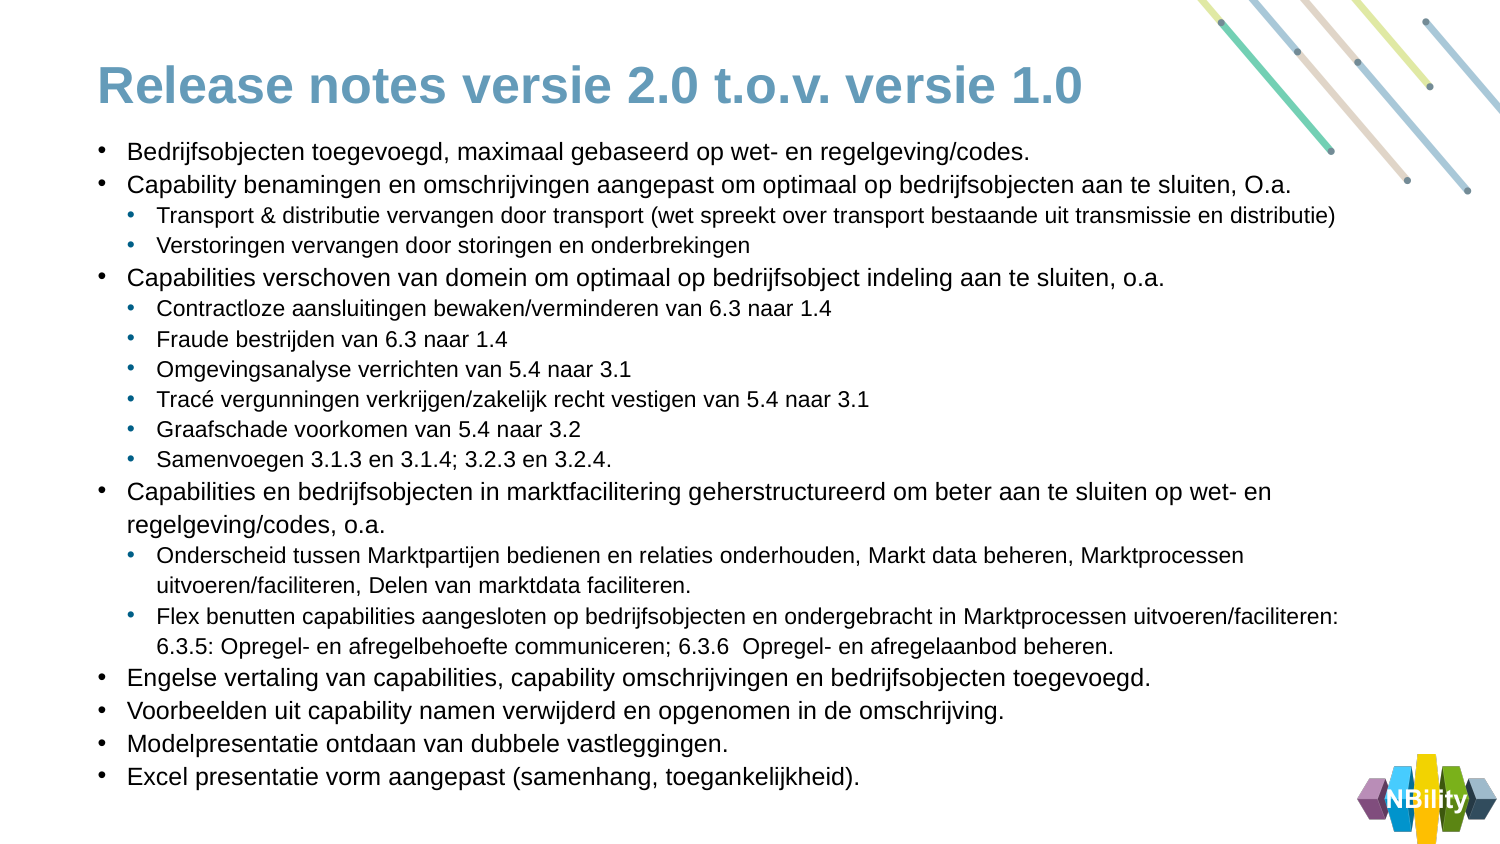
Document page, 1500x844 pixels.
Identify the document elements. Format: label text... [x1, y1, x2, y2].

picture [1357, 754, 1499, 844]
list Bedrijfsobjecten toegevoegd, maximaal gebaseerd op wet- en regelgeving/codes. Capability benamingen en omschrijvingen aangepast om optimaal op bedrijfsobjecten aan te sluiten, O.a. Transport & distributie vervangen door transport (wet spreekt over transport bestaande uit transmissie en distributie) Verstoringen vervangen door storingen en onderbrekingen Capabilities verschoven van domein om optimaal op bedrijfsobject indeling aan te sluiten, o.a. Contractloze aansluitingen bewaken/verminderen van 6.3 naar 1.4 Fraude bestrijden van 6.3 naar 1.4 Omgevingsanalyse verrichten van 5.4 naar 3.1 Tracé vergunningen verkrijgen/zakelijk recht vestigen van 5.4 naar 3.1 Graafschade voorkomen van 5.4 naar 3.2 Samenvoegen 3.1.3 en 3.1.4; 3.2.3 en 3.2.4. Capabilities en bedrijfsobjecten in marktfacilitering geherstructureerd om beter aan te sluiten op wet- en regelgeving/codes, o.a. Onderscheid tussen Marktpartijen bedienen en relaties onderhouden, Markt data beheren, Marktprocessen uitvoeren/faciliteren, Delen van marktdata faciliteren. Flex benutten capabilities aangesloten op bedrijfsobjecten en ondergebracht in Marktprocessen uitvoeren/faciliteren: 6.3.5: Opregel- en afregelbehoefte communiceren; 6.3.6 Opregel- en afregelaanbod beheren. Engelse vertaling van capabilities, capability omschrijvingen en bedrijfsobjecten toegevoegd. Voorbeelden uit capability namen verwijderd en opgenomen in de omschrijving. Modelpresentatie ontdaan van dubbele vastleggingen. Excel presentatie vorm aangepast (samenhang, toegankelijkheid). [97, 132, 1403, 641]
table_cell ..6. Juridische zaken besturen en bewaken [0, 0, 1500, 844]
title Release notes versie 2.0 t.o.v. versie 1.0 [97, 55, 1279, 132]
